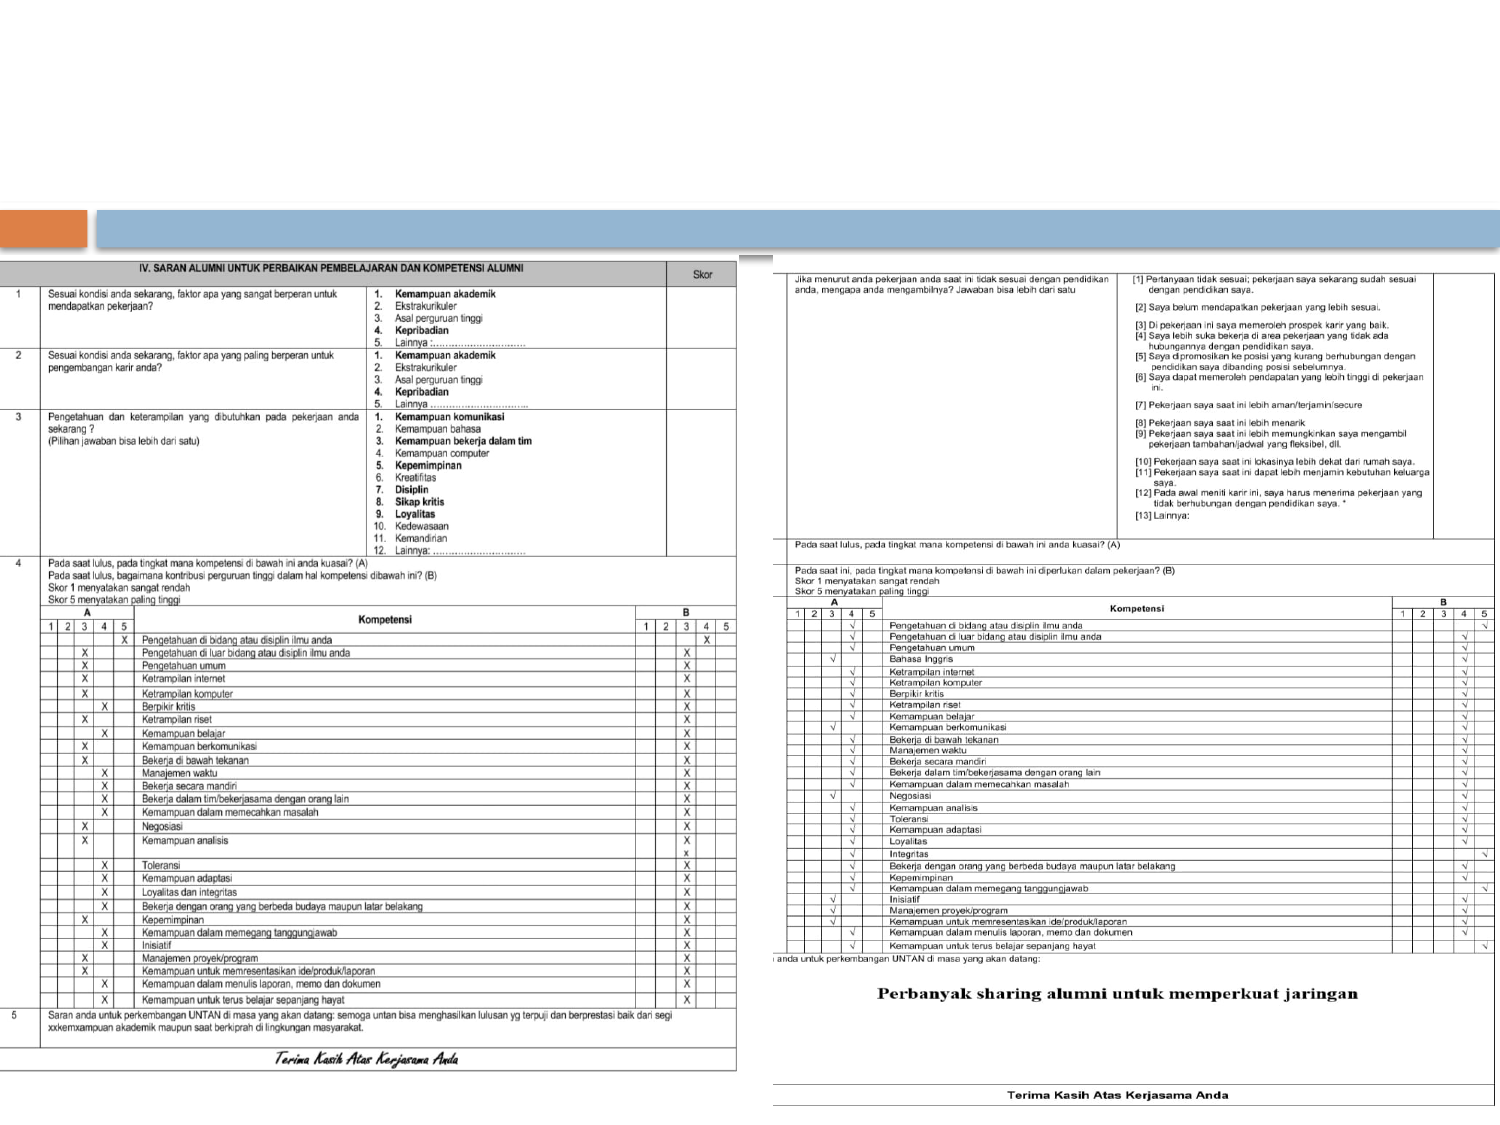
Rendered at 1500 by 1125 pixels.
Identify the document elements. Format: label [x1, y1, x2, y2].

picture [773, 254, 1500, 1125]
picture [0, 254, 739, 1125]
